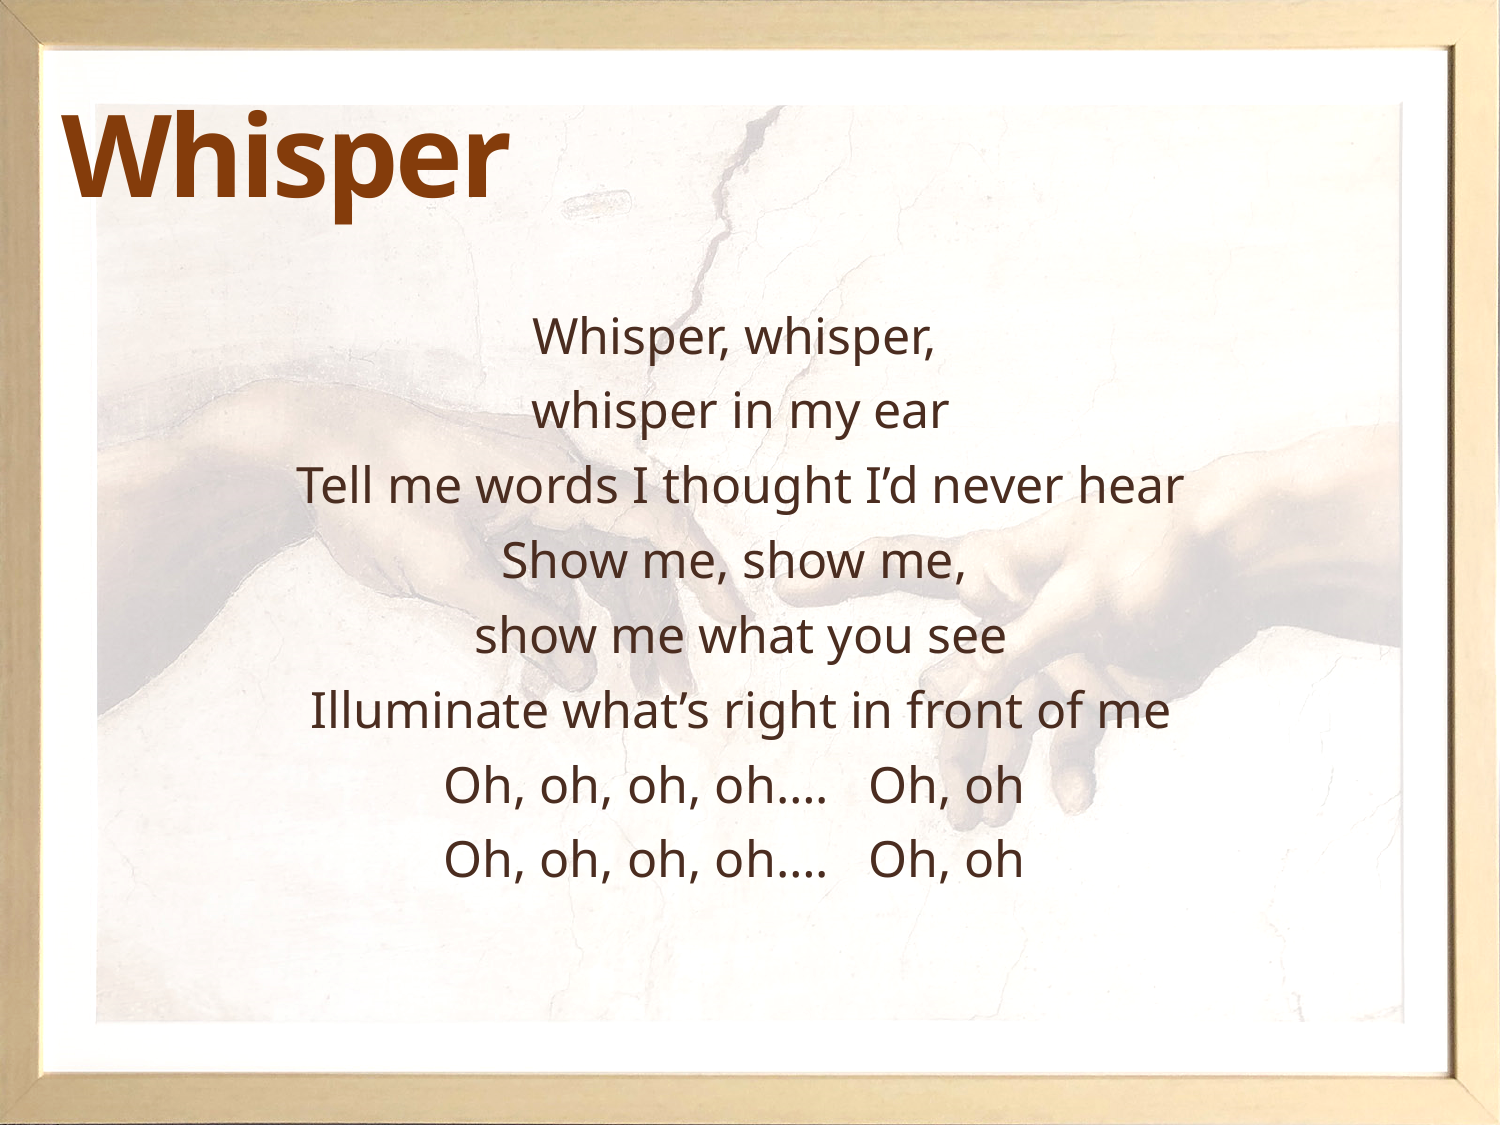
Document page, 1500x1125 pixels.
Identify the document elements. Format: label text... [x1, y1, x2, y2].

picture [0, 0, 1500, 1125]
title Whisper [46, 90, 1448, 230]
list Whisper, whisper, whisper in my ear Tell me words I thought I’d never hear Show me, show me, show me what you see Illuminate what’s right in front of me Oh, oh, oh, oh…. Oh, oh Oh, oh, oh, oh…. Oh, oh [80, 303, 1402, 1125]
